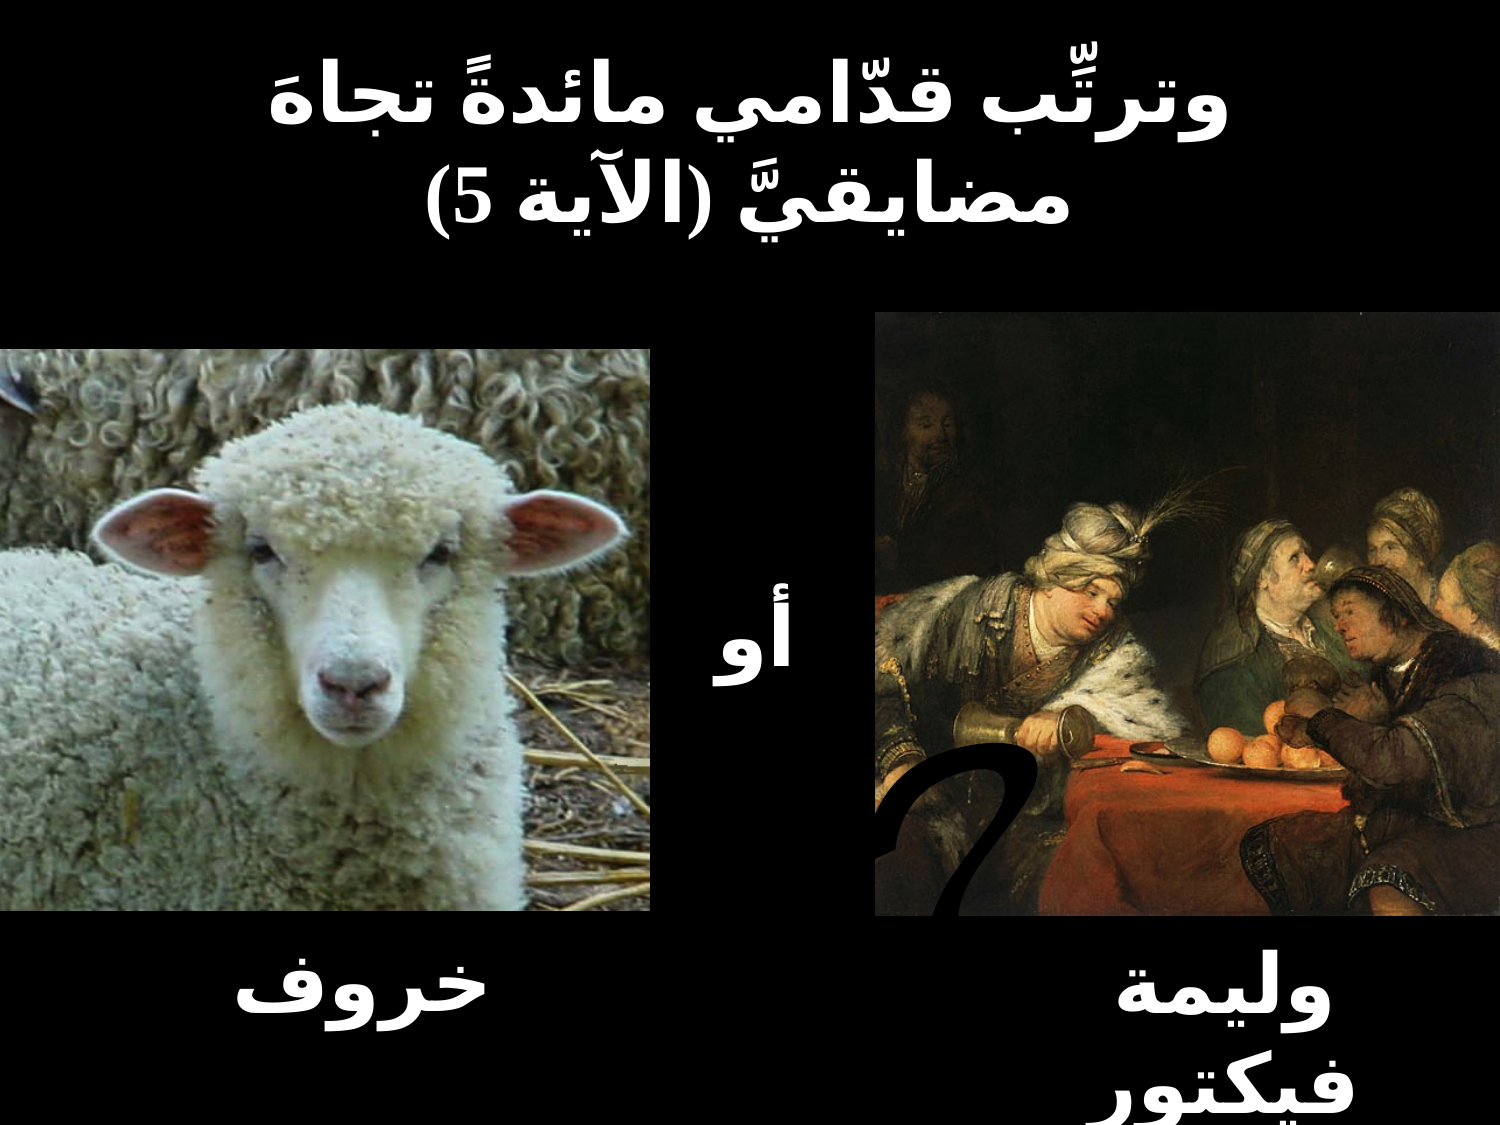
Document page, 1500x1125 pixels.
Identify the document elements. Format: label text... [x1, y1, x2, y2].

title وترتِّب قدّامي مائدةً تجاهَ مضايقيَّ (الآية 5) [75, 45, 1425, 233]
text_box أو [685, 575, 828, 691]
picture [0, 349, 651, 912]
text_box وليمة فيكتور [999, 924, 1450, 1125]
text_box خروف [73, 919, 652, 1037]
picture [874, 312, 1500, 916]
